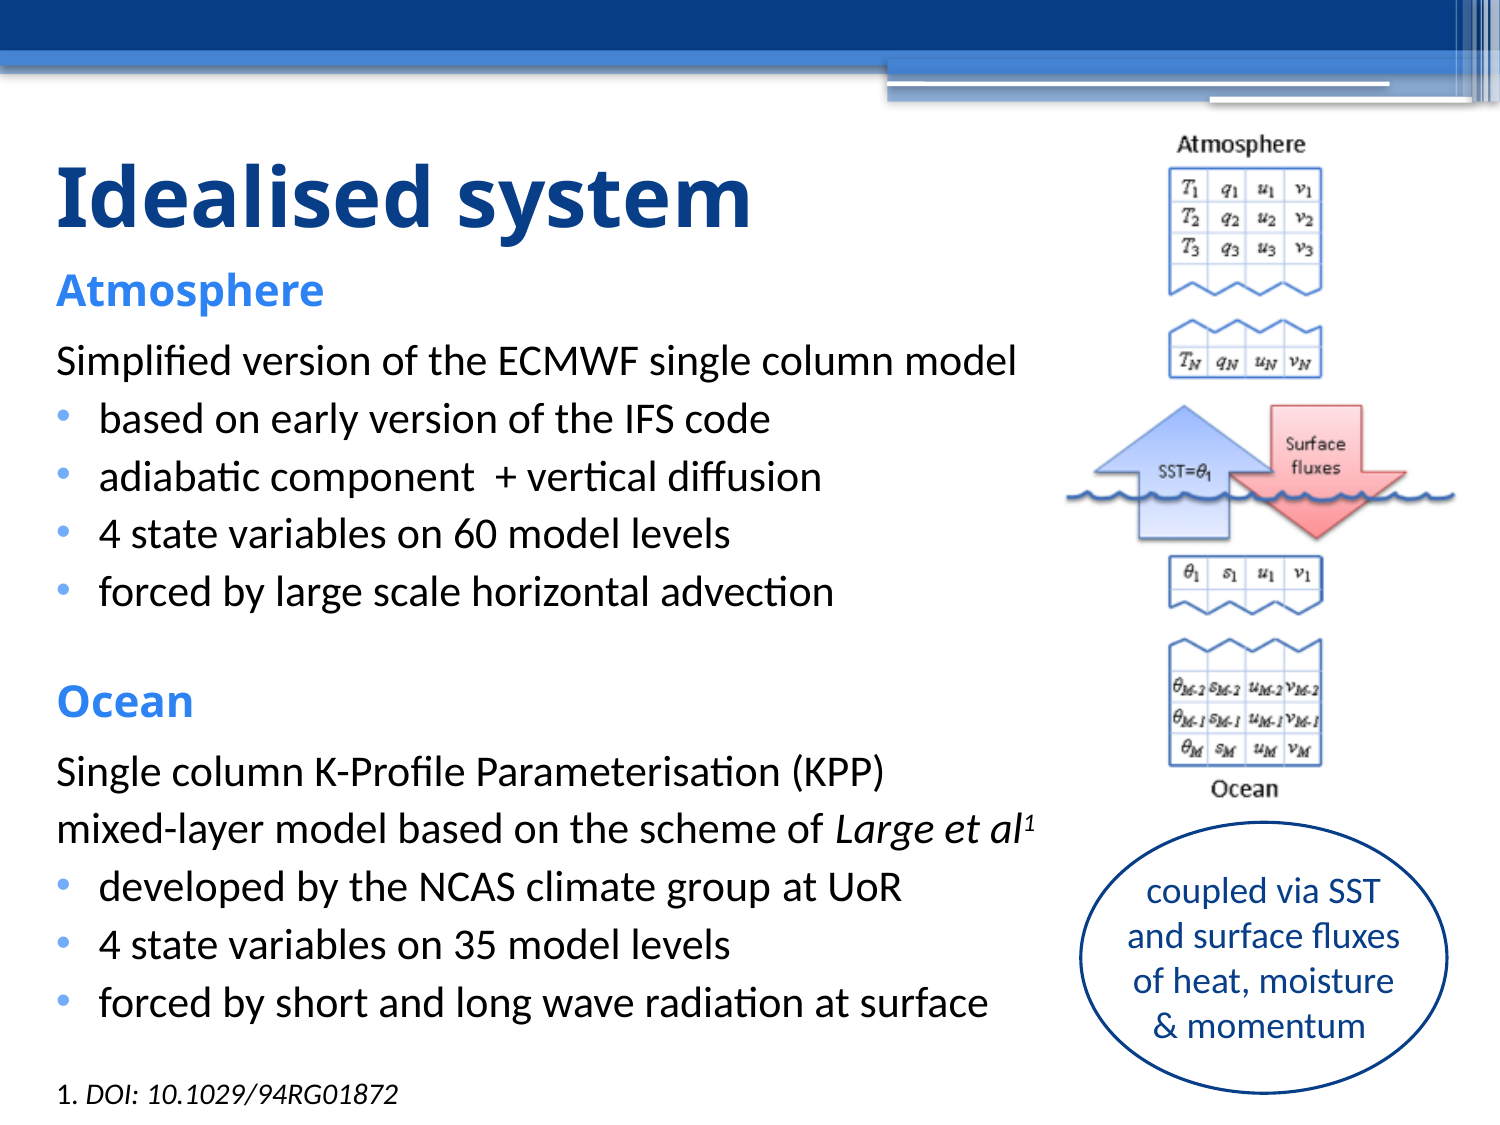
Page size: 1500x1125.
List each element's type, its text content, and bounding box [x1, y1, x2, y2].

picture [1056, 118, 1464, 811]
title Idealised system [41, 135, 1050, 254]
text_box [1080, 822, 1448, 1094]
list Atmosphere Simplified version of the ECMWF single column model based on early version of the IFS code adiabatic component + vertical diffusion 4 state variables on 60 model levels forced by large scale horizontal advection Ocean Single column K-Profile Parameterisation (KPP) mixed-layer model based on the scheme of Large et al1 developed by the NCAS climate group at UoR 4 state variables on 35 model levels forced by short and long wave radiation at surface 1. DOI: 10.1029/94RG01872 [41, 255, 1459, 1125]
